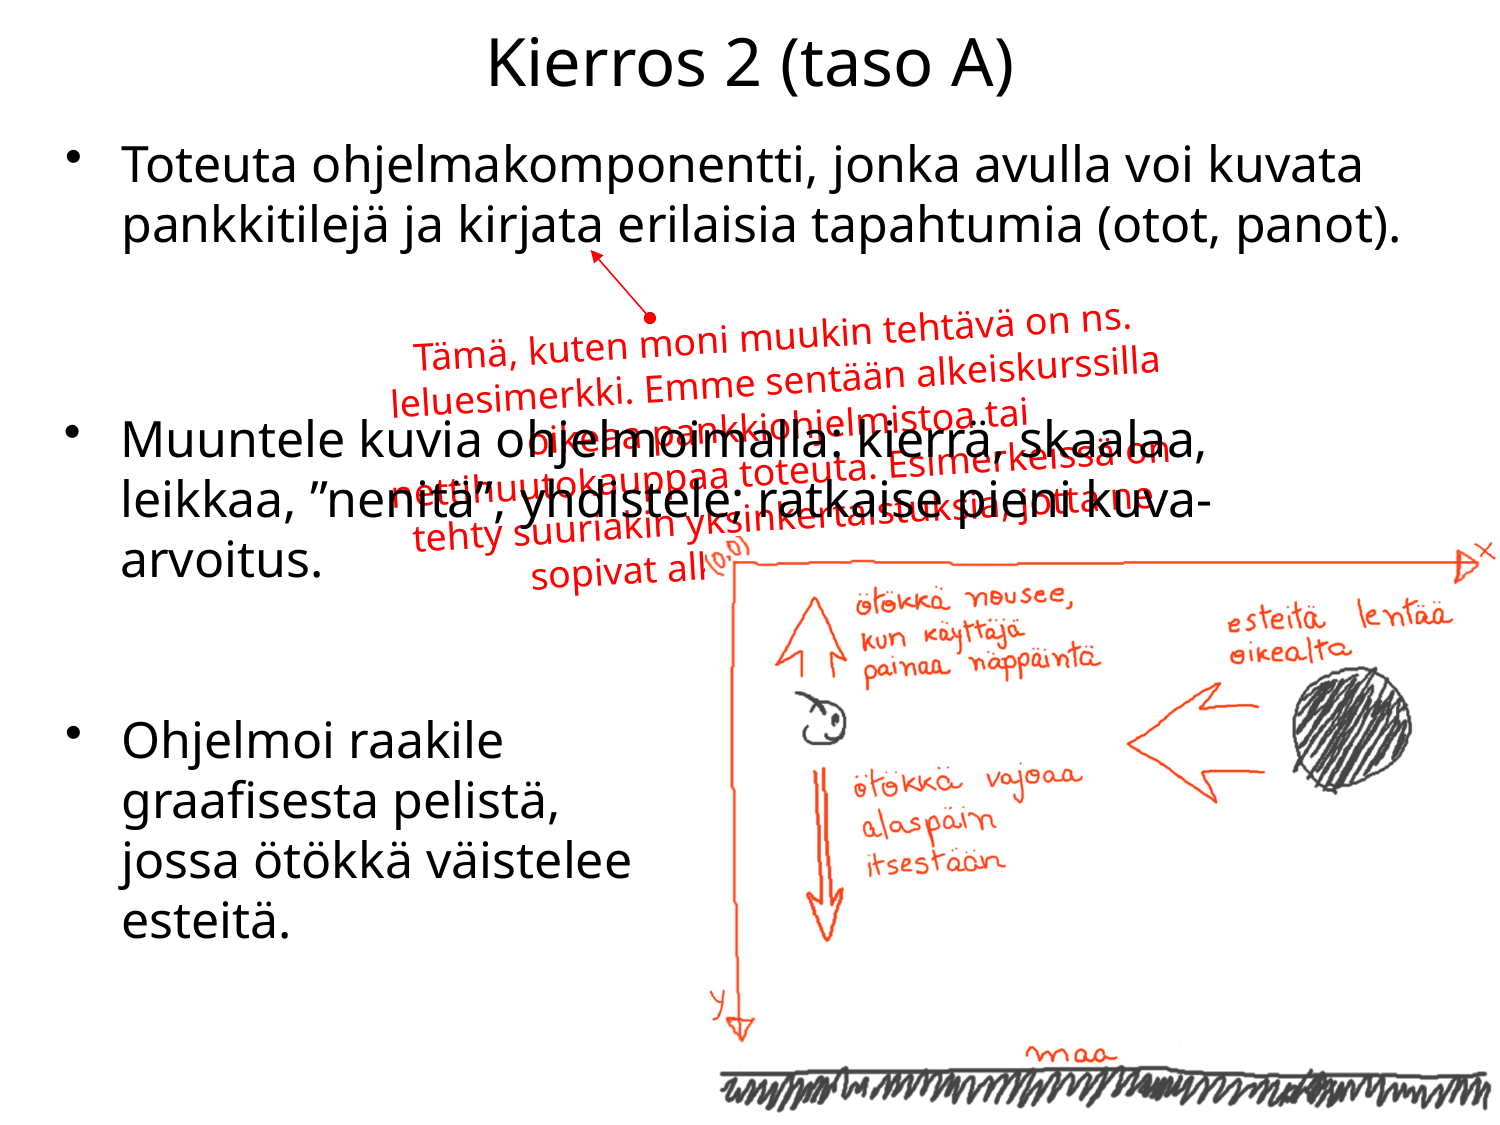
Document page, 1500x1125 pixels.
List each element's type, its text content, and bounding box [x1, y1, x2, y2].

picture [704, 535, 1500, 1113]
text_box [590, 249, 651, 319]
text_box Muuntele kuvia ohjelmoimalla: kierrä, skaalaa, leikkaa, ”nenitä”, yhdistele; ratkaise pieni kuva-arvoitus. [48, 399, 1401, 469]
text_box Toteuta ohjelmakomponentti, jonka avulla voi kuvata pankkitilejä ja kirjata erilaisia tapahtumia (otot, panot). [50, 124, 1475, 194]
text_box Ohjelmoi raakile graafisesta pelistä, jossa ötökkä väistelee esteitä. [50, 700, 699, 769]
text_box Tämä, kuten moni muukin tehtävä on ns. leluesimerkki. Emme sentään alkeiskurssilla oikeaa pankkiohjelmistoa tai nettihuutokauppaa toteuta. Esimerkeissä on tehty suuriakin yksinkertaistuksia, jotta ne sopivat alkeiden oppimiseen. [370, 469, 1196, 614]
text_box Tämä, kuten moni muukin tehtävä on ns. leluesimerkki. Emme sentään alkeiskurssilla oikeaa pankkiohjelmistoa tai nettihuutokauppaa toteuta. Esimerkeissä on tehty suuriakin yksinkertaistuksia, jotta ne sopivat alkeiden oppimiseen. [361, 280, 1188, 399]
title Kierros 2 (taso A) [75, 12, 1425, 124]
